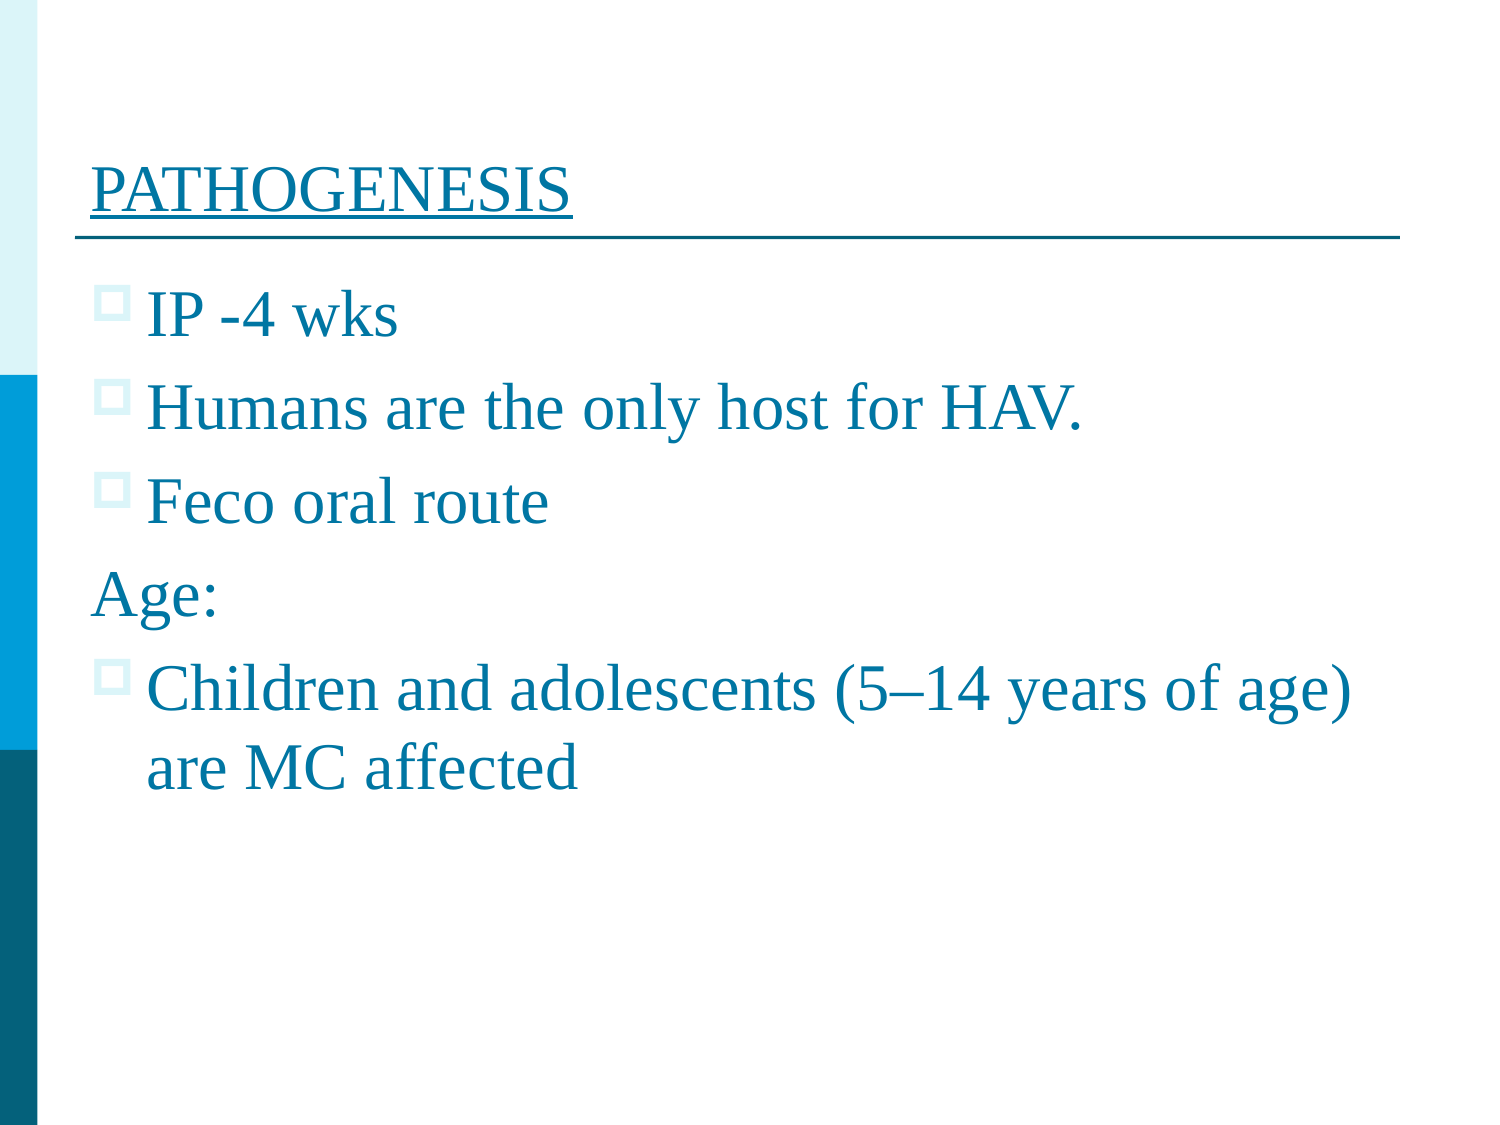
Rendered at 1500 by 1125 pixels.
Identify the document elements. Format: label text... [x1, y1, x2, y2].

list IP -4 wks Humans are the only host for HAV. Feco oral route Age: Children and adolescents (5–14 years of age) are MC affected [75, 262, 1425, 1006]
title PATHOGENESIS [75, 45, 1425, 233]
